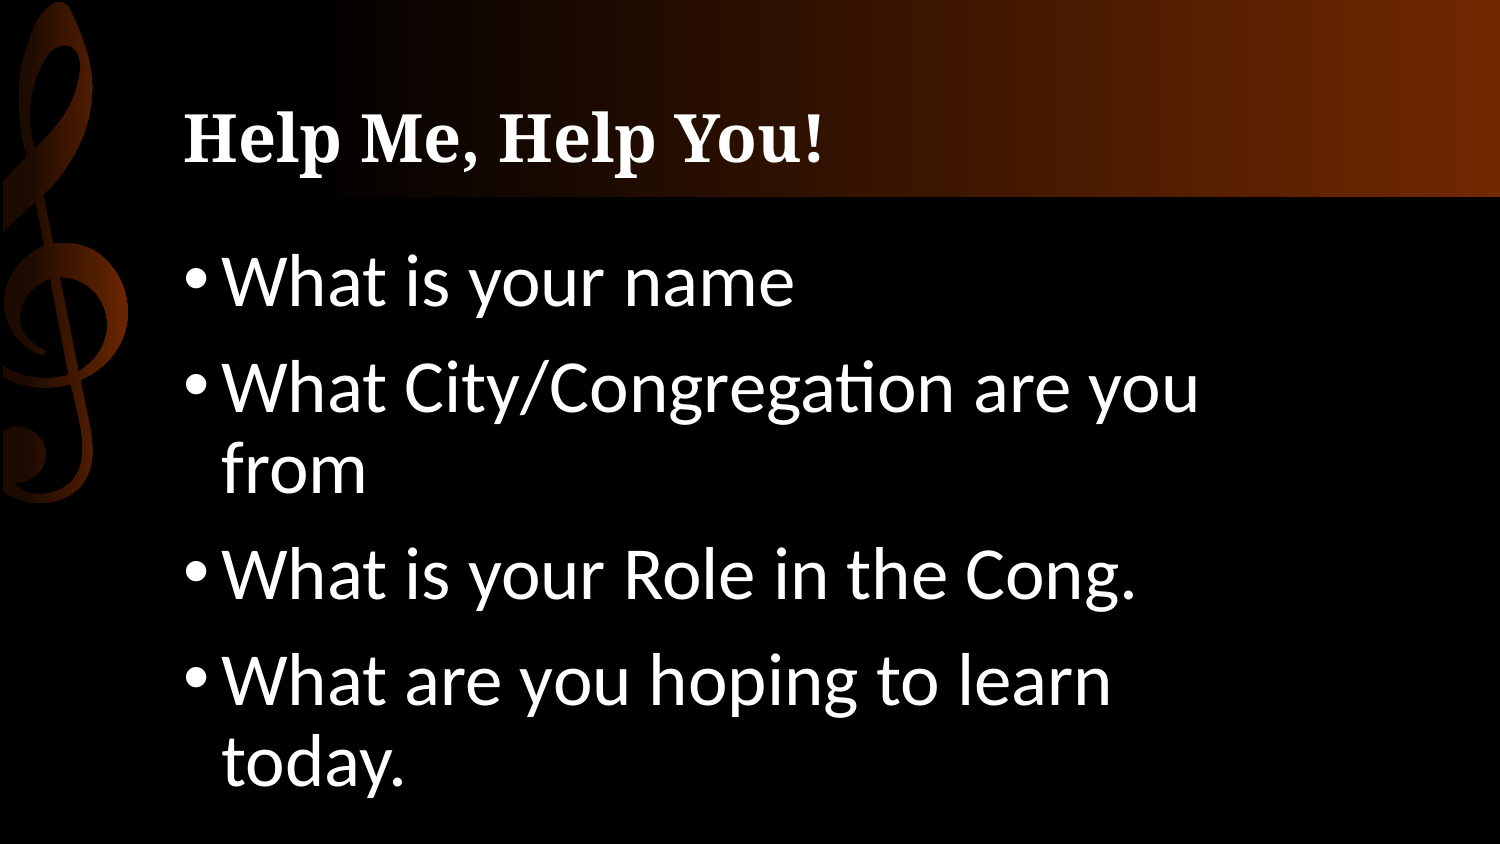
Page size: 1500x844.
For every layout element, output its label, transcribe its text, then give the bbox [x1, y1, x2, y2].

title Help Me, Help You! [168, 24, 1332, 185]
list What is your name What City/Congregation are you from What is your Role in the Cong. What are you hoping to learn today. [168, 234, 1332, 779]
